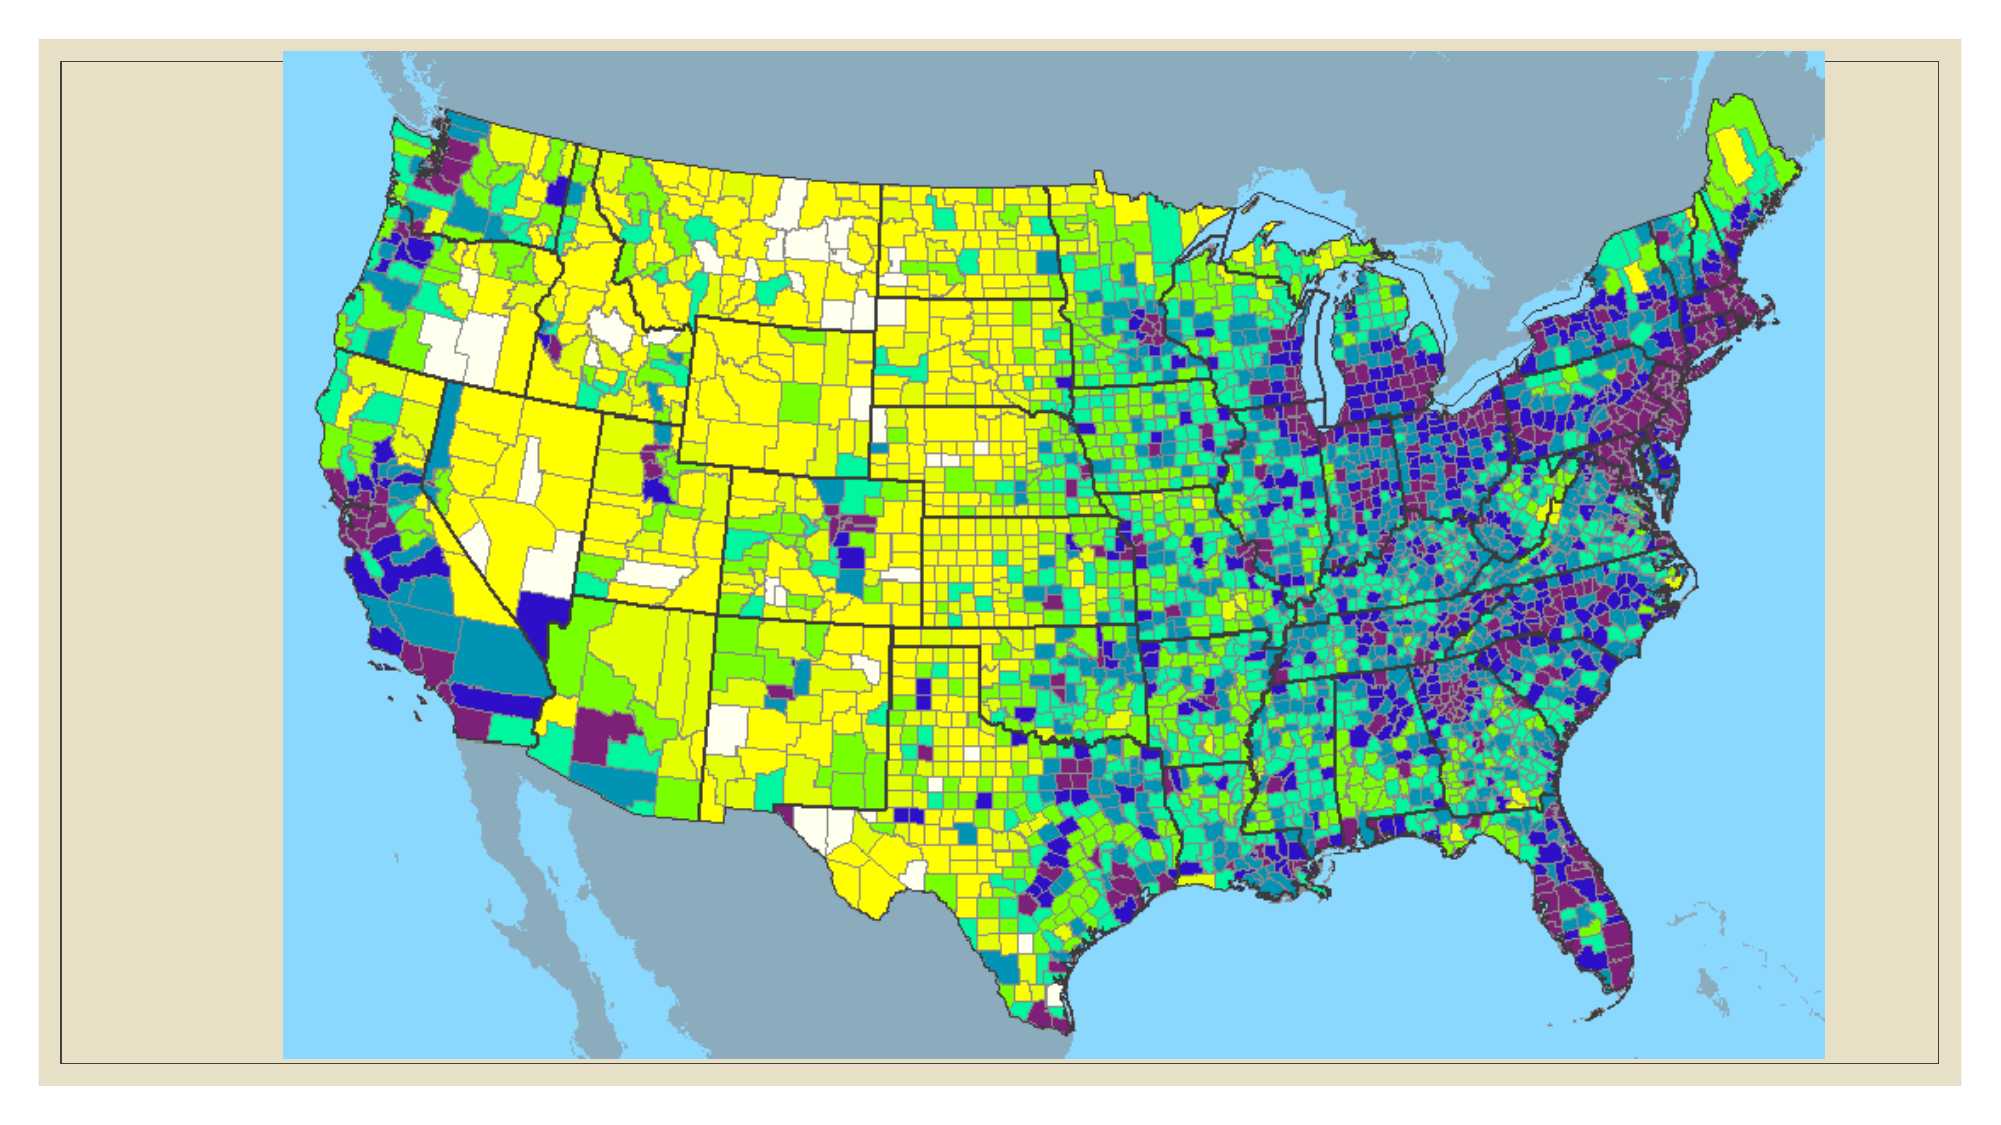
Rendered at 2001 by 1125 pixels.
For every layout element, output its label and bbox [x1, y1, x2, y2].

list [283, 51, 1825, 1059]
